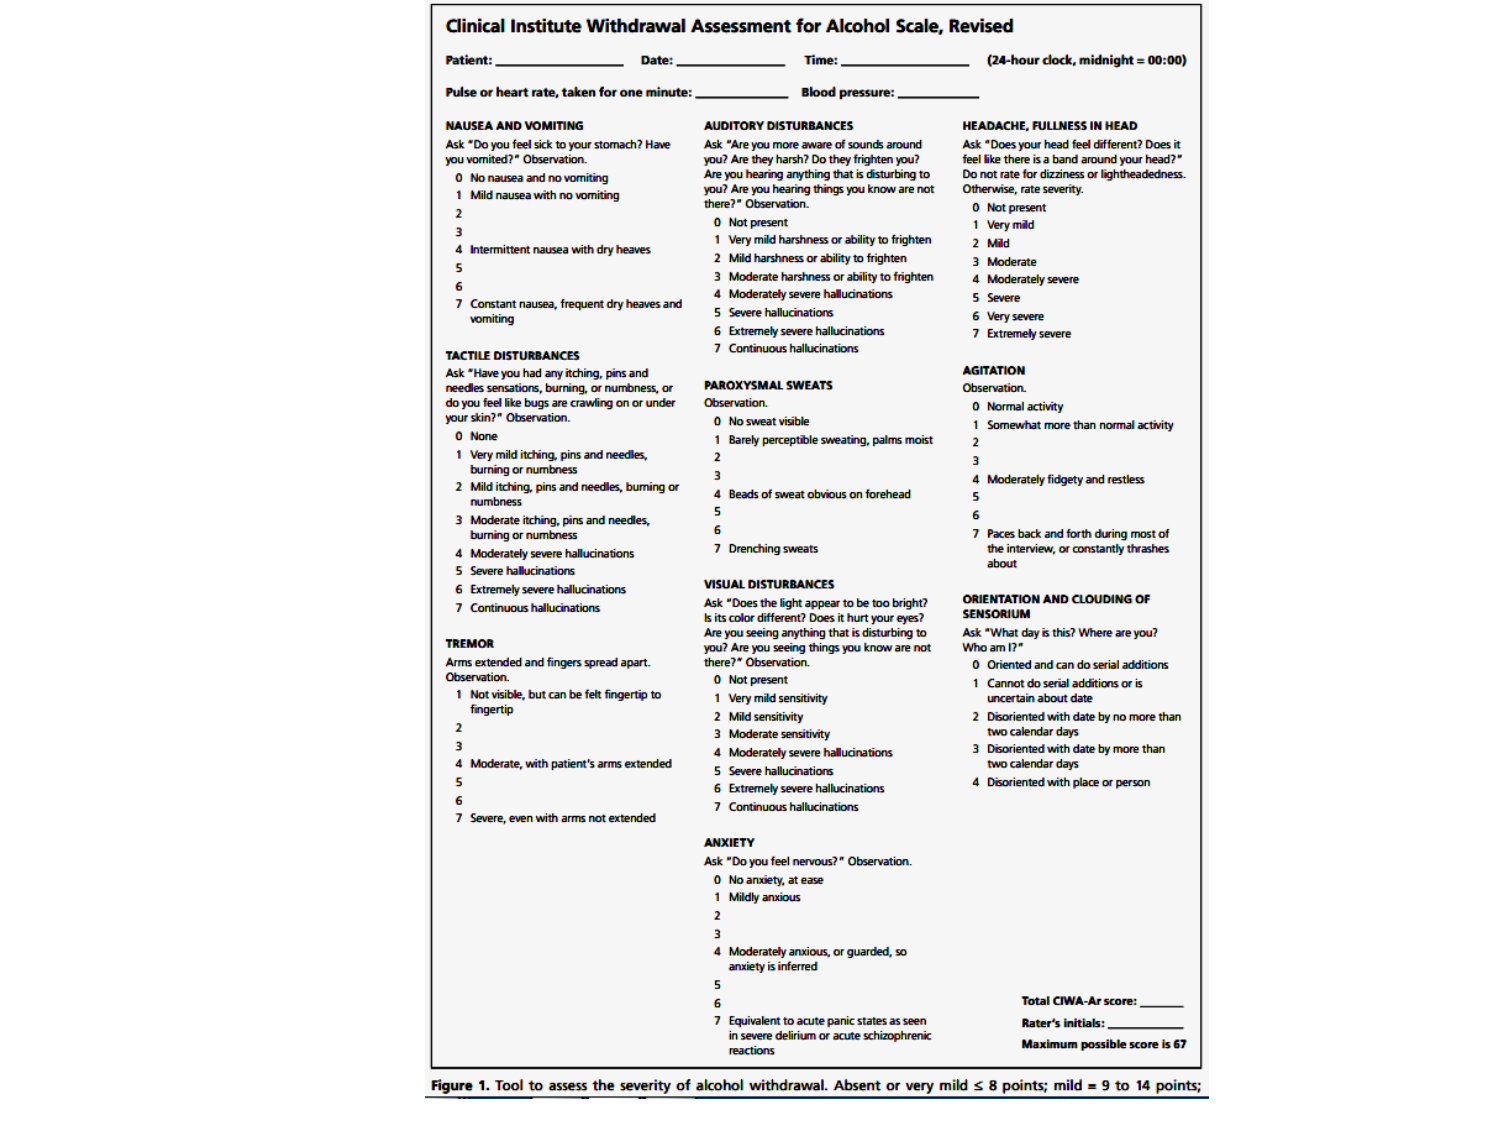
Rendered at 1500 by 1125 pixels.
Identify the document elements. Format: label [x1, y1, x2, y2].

picture [424, 0, 1209, 1099]
